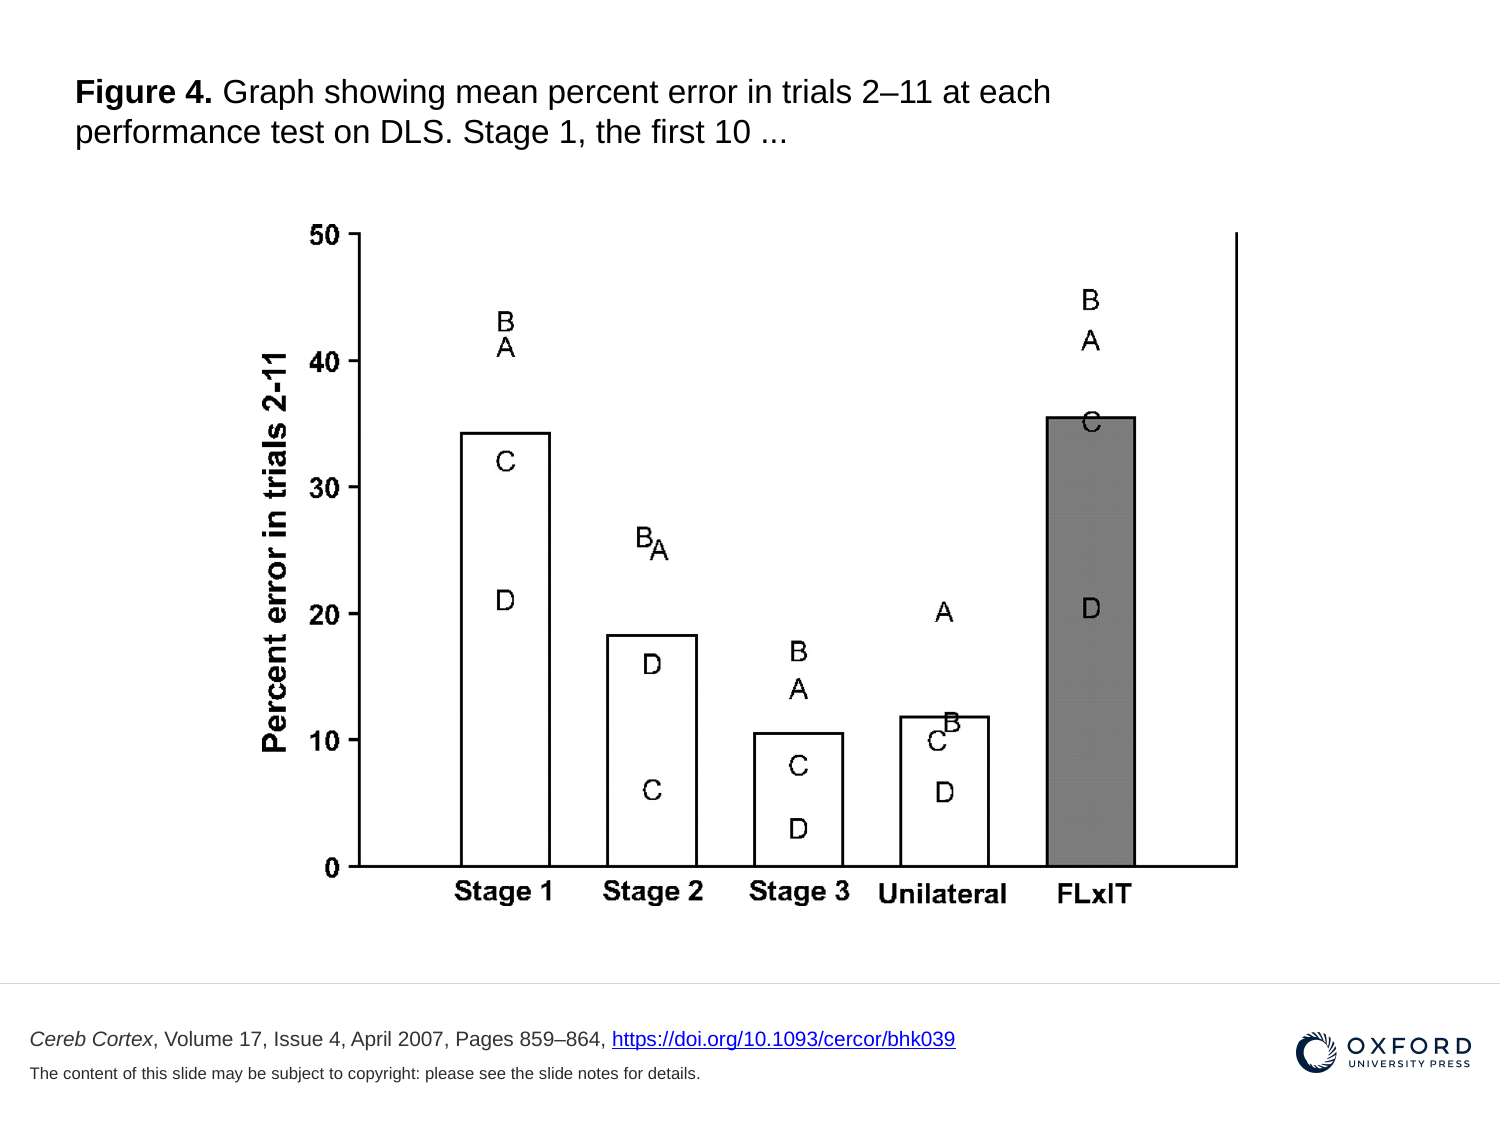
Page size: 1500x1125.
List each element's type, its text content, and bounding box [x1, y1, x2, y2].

picture [262, 224, 1238, 906]
footer Cereb Cortex, Volume 17, Issue 4, April 2007, Pages 859–864, https://doi.org/10.1093/cercor/bhk039 The content of this slide may be subject to copyright: please see the slide notes for details. [0, 983, 1260, 1125]
title Figure 4. Graph showing mean percent error in trials 2–11 at each performance test on DLS. Stage 1, the first 10 ... [75, 69, 1078, 171]
picture [1296, 1032, 1471, 1073]
